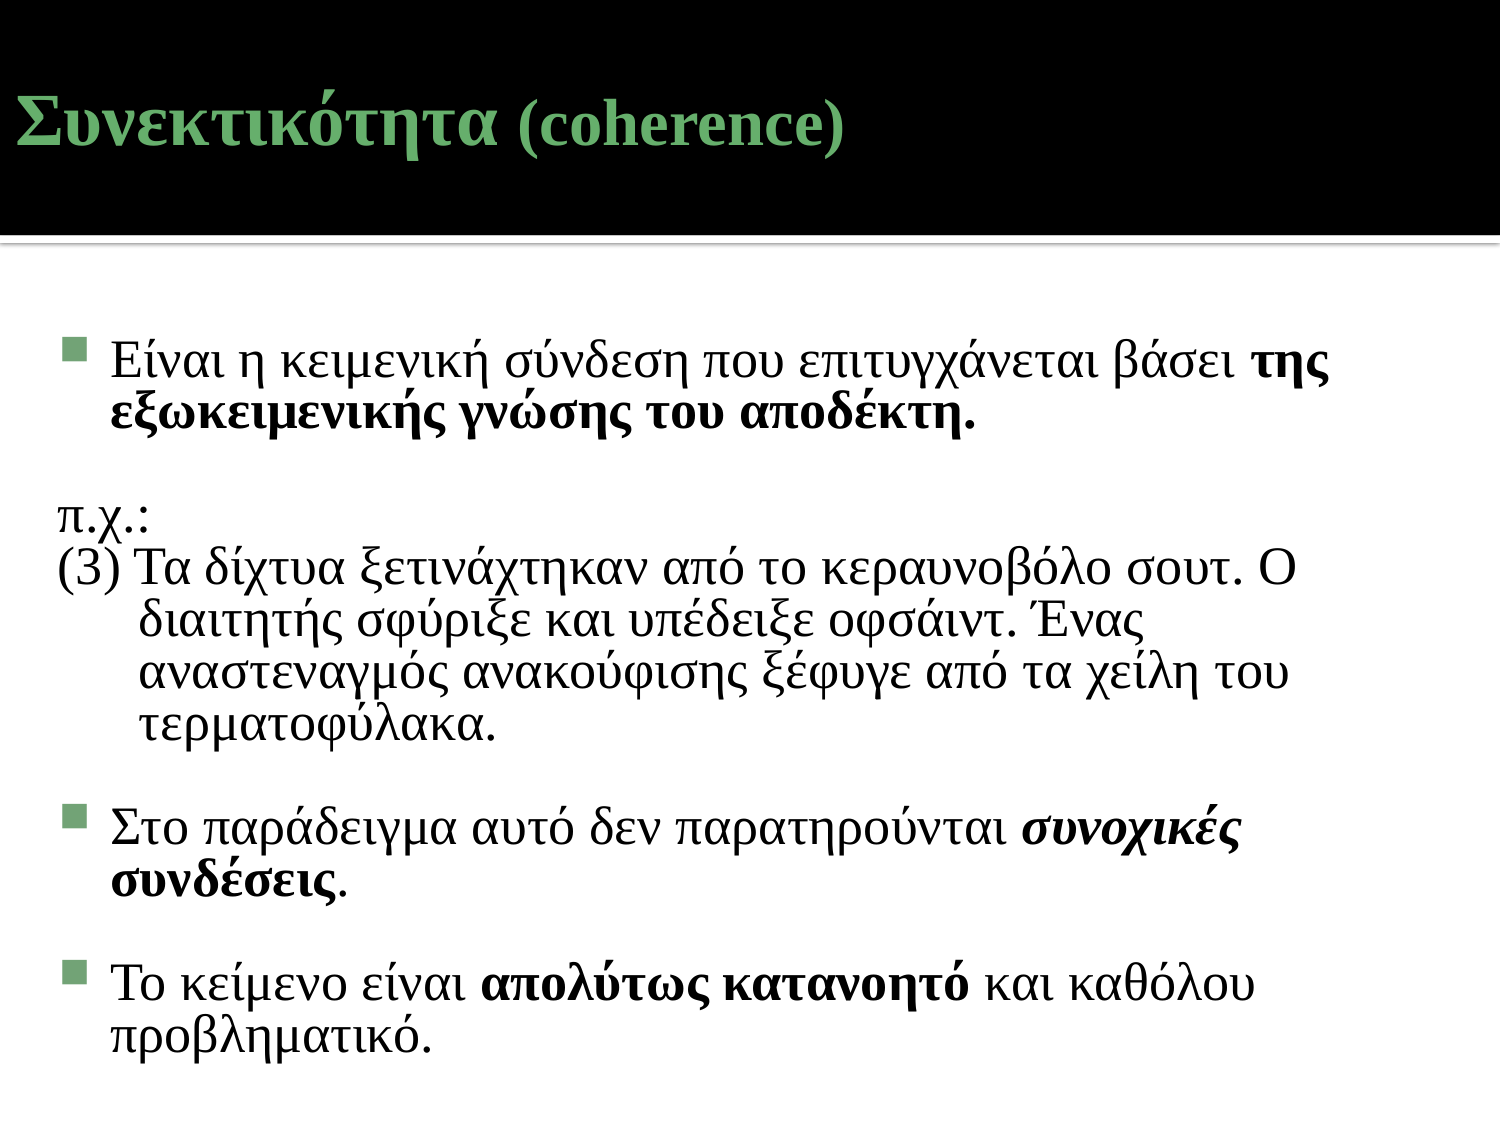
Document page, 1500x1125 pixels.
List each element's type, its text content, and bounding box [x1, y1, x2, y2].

title Συνεκτικότητα (coherence) [0, 0, 1471, 231]
list Είναι η κειμενική σύνδεση που επιτυγχάνεται βάσει της εξωκειμενικής γνώσης του αποδέκτη. π.χ.: (3) Τα δίχτυα ξετινάχτηκαν από το κεραυνοβόλο σουτ. Ο διαιτητής σφύριξε και υπέδειξε οφσάιντ. Ένας αναστεναγμός ανακούφισης ξέφυγε από τα χείλη του τερματοφύλακα. Στο παράδειγμα αυτό δεν παρατηρούνται συνοχικές συνδέσεις. Το κείμενο είναι απολύτως κατανοητό και καθόλου προβληματικό. [29, 255, 1426, 1125]
